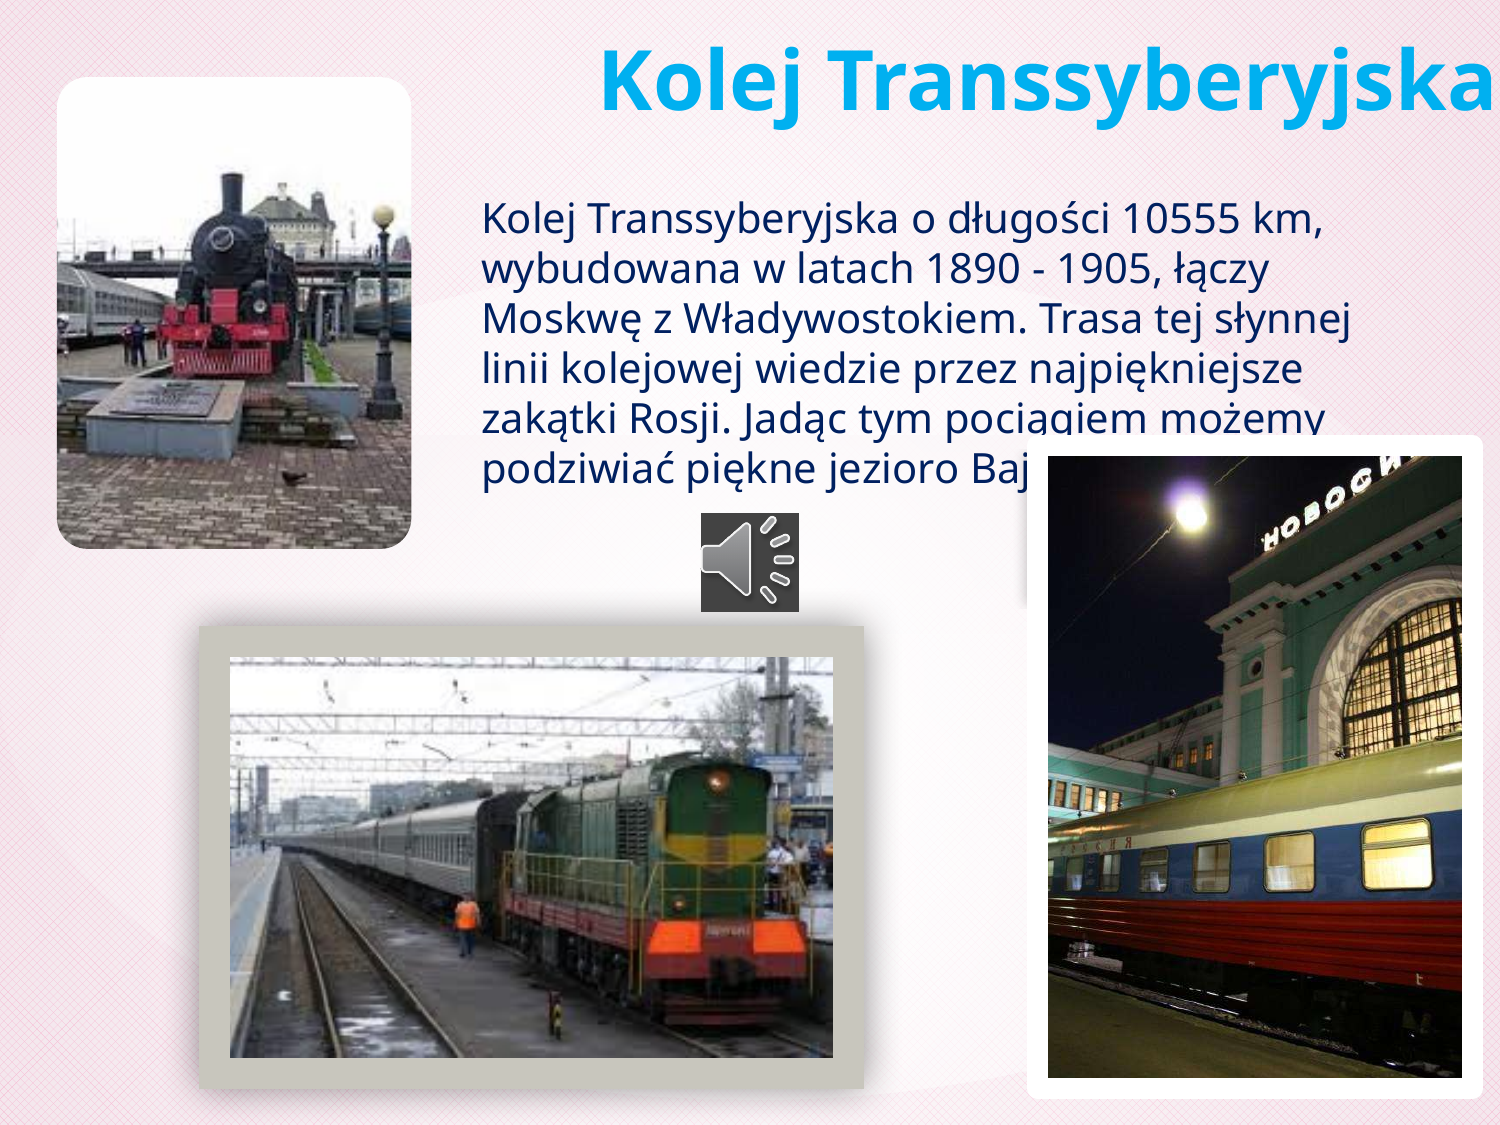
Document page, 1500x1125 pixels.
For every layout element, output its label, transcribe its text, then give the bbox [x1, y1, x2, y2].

picture [230, 657, 833, 1058]
picture [700, 513, 800, 612]
text_box Kolej Transsyberyjska [582, 19, 1500, 135]
picture [1048, 456, 1462, 1078]
picture [56, 77, 412, 549]
text_box Kolej Transsyberyjska o długości 10555 km, wybudowana w latach 1890 - 1905, łączy Moskwę z Władywostokiem. Trasa tej słynnej linii kolejowej wiedzie przez najpiękniejsze zakątki Rosji. Jadąc tym pociągiem możemy podziwiać piękne jezioro Bajkał. [466, 184, 1421, 500]
